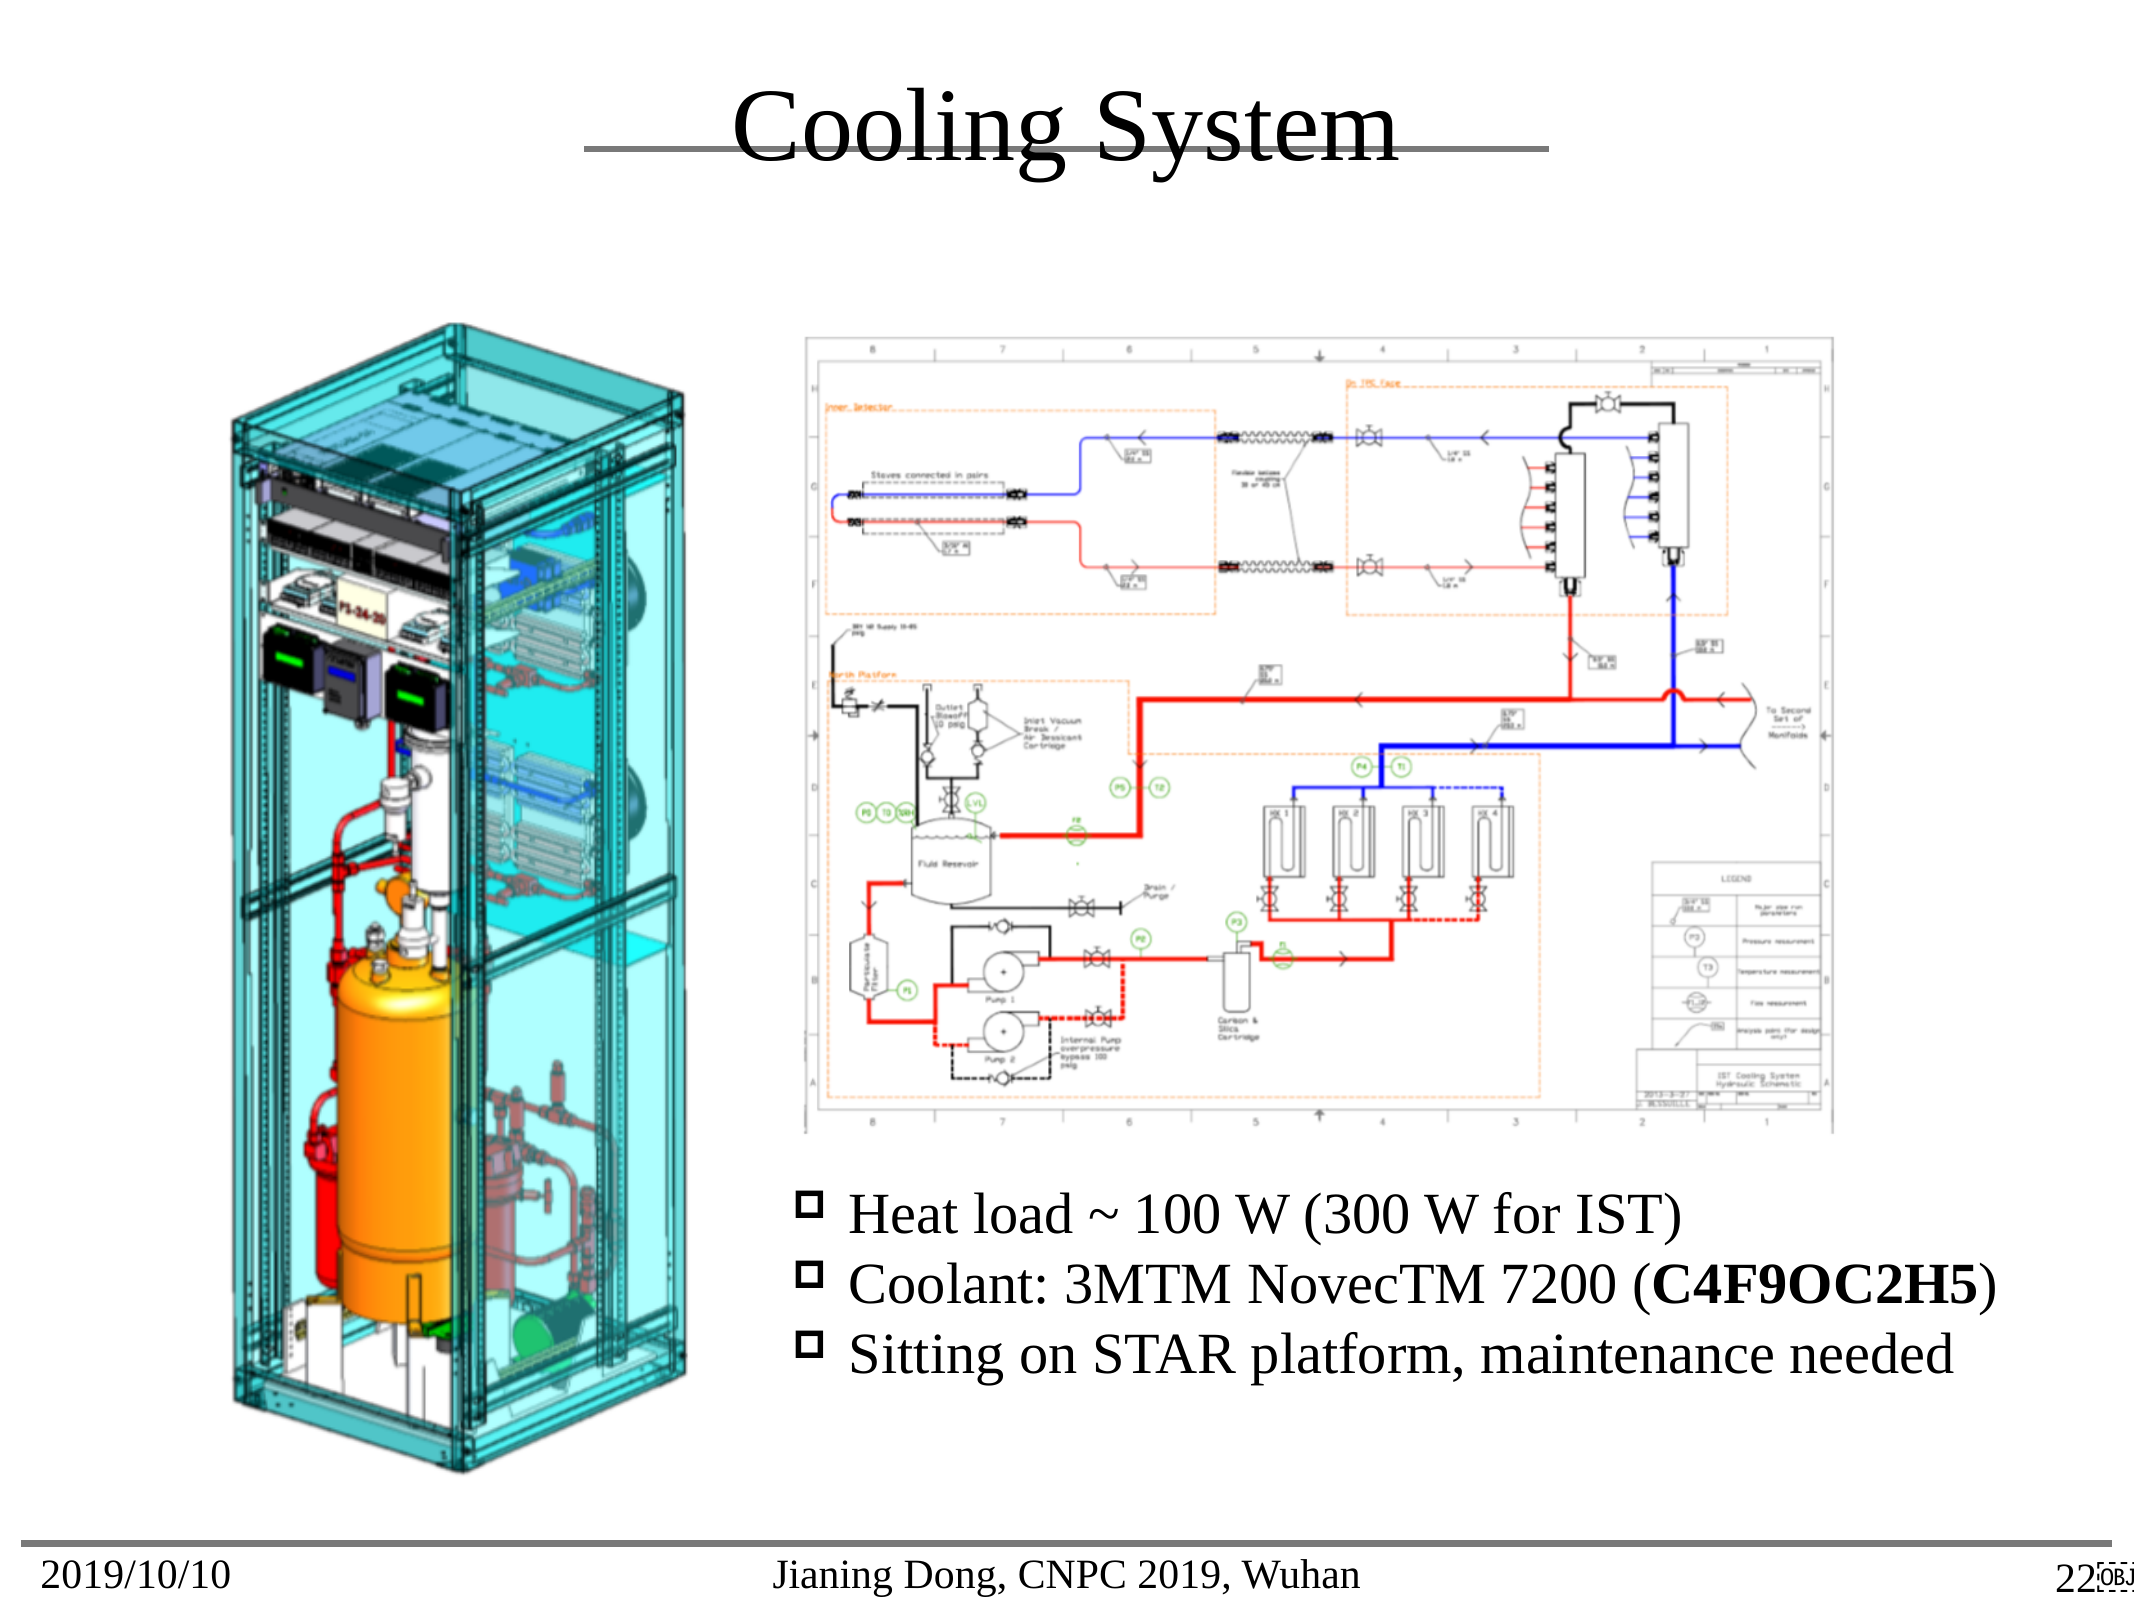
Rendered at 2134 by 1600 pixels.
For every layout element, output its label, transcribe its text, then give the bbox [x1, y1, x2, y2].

text_box Heat load ~ 100 W (300 W for IST) Coolant: 3MTM NovecTM 7200 (C4F9OC2H5) Sitting on STAR platform, maintenance needed [777, 1167, 2098, 1393]
text_box Cooling System [422, 12, 1711, 190]
text_box Jianing Dong, CNPC 2019, Wuhan [763, 1538, 1370, 1600]
text_box 2019/10/10 [16, 1538, 256, 1600]
text_box 22￼ [1982, 1544, 2134, 1600]
picture [200, 312, 715, 1482]
picture [789, 327, 1866, 1149]
